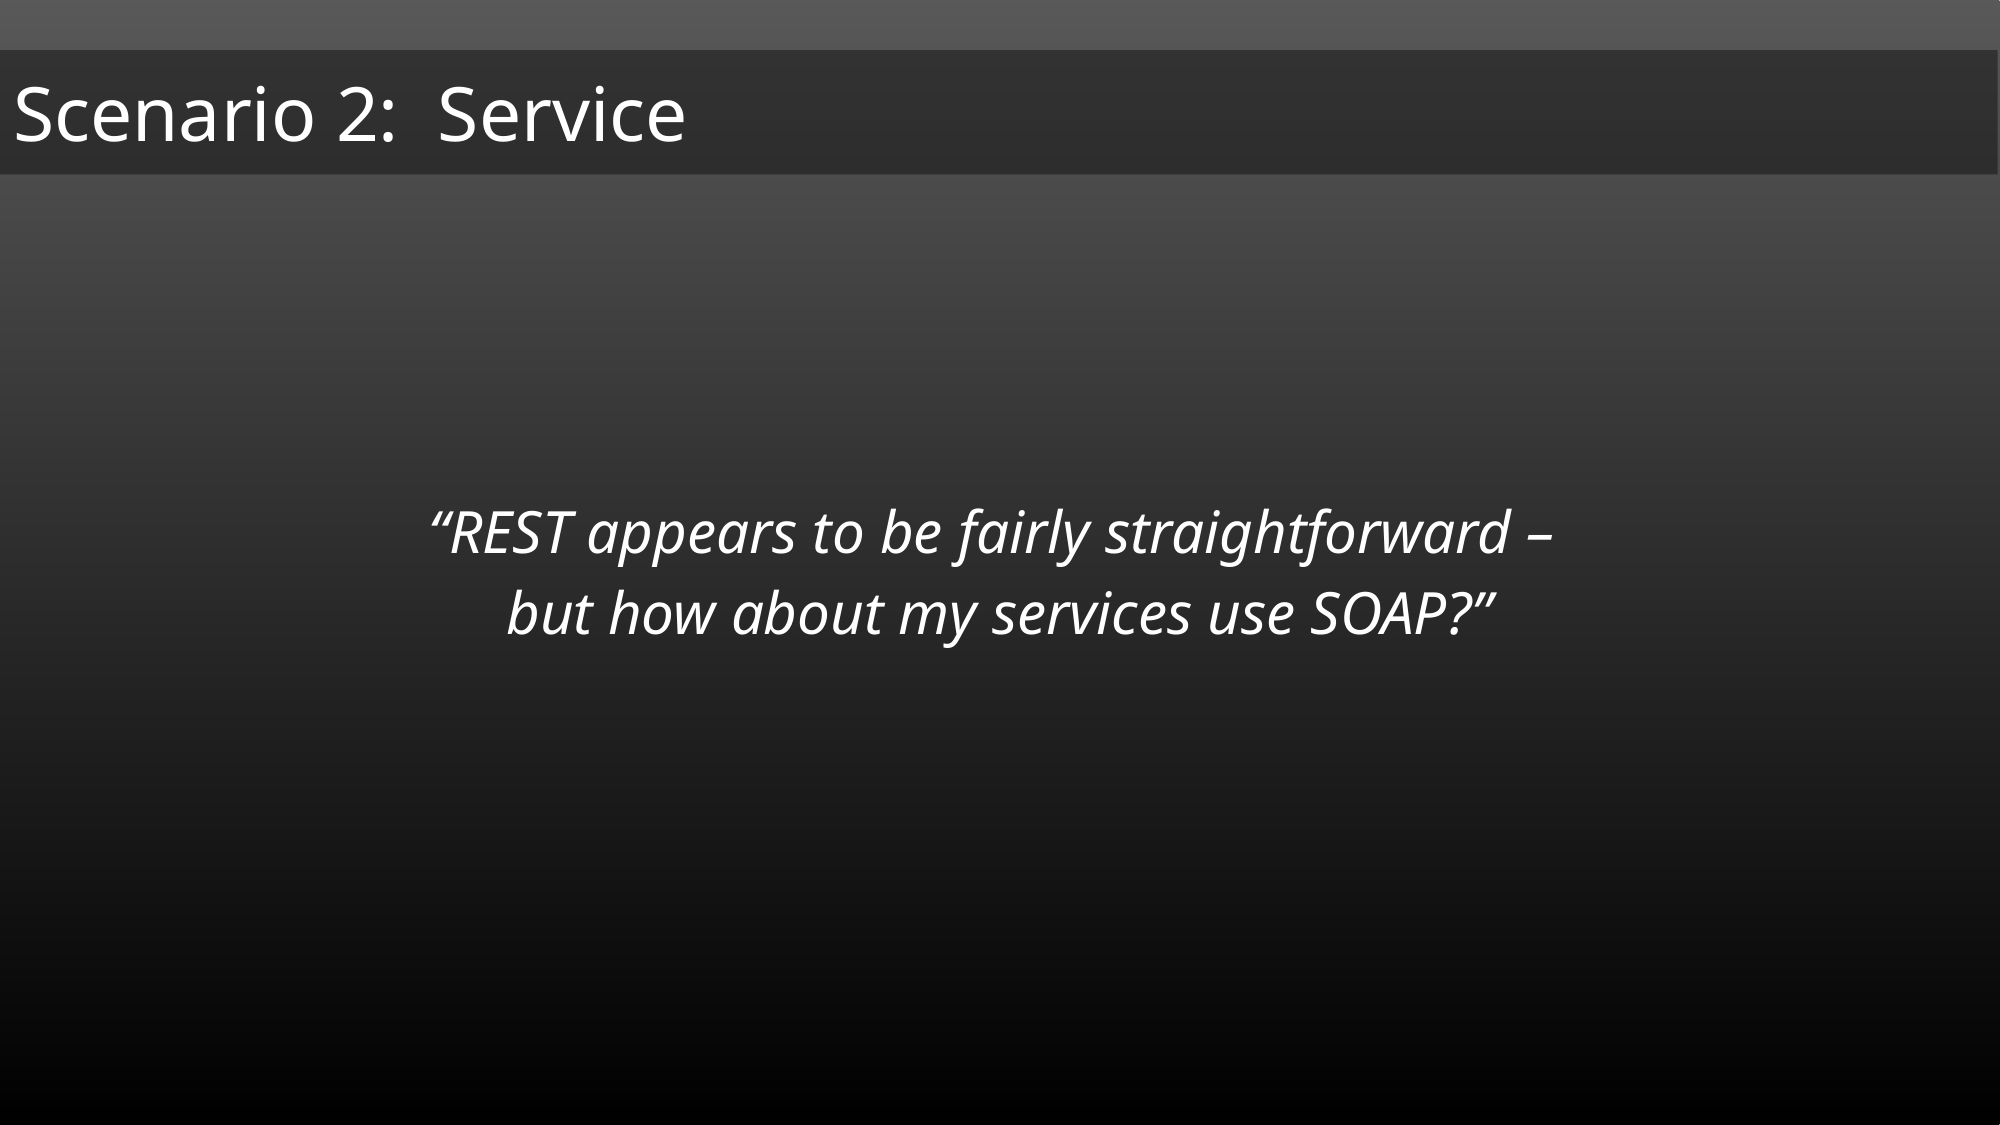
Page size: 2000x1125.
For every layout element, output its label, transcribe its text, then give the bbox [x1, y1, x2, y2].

text_box “REST appears to be fairly straightforward – but how about my services use SOAP?” [0, 487, 2000, 675]
